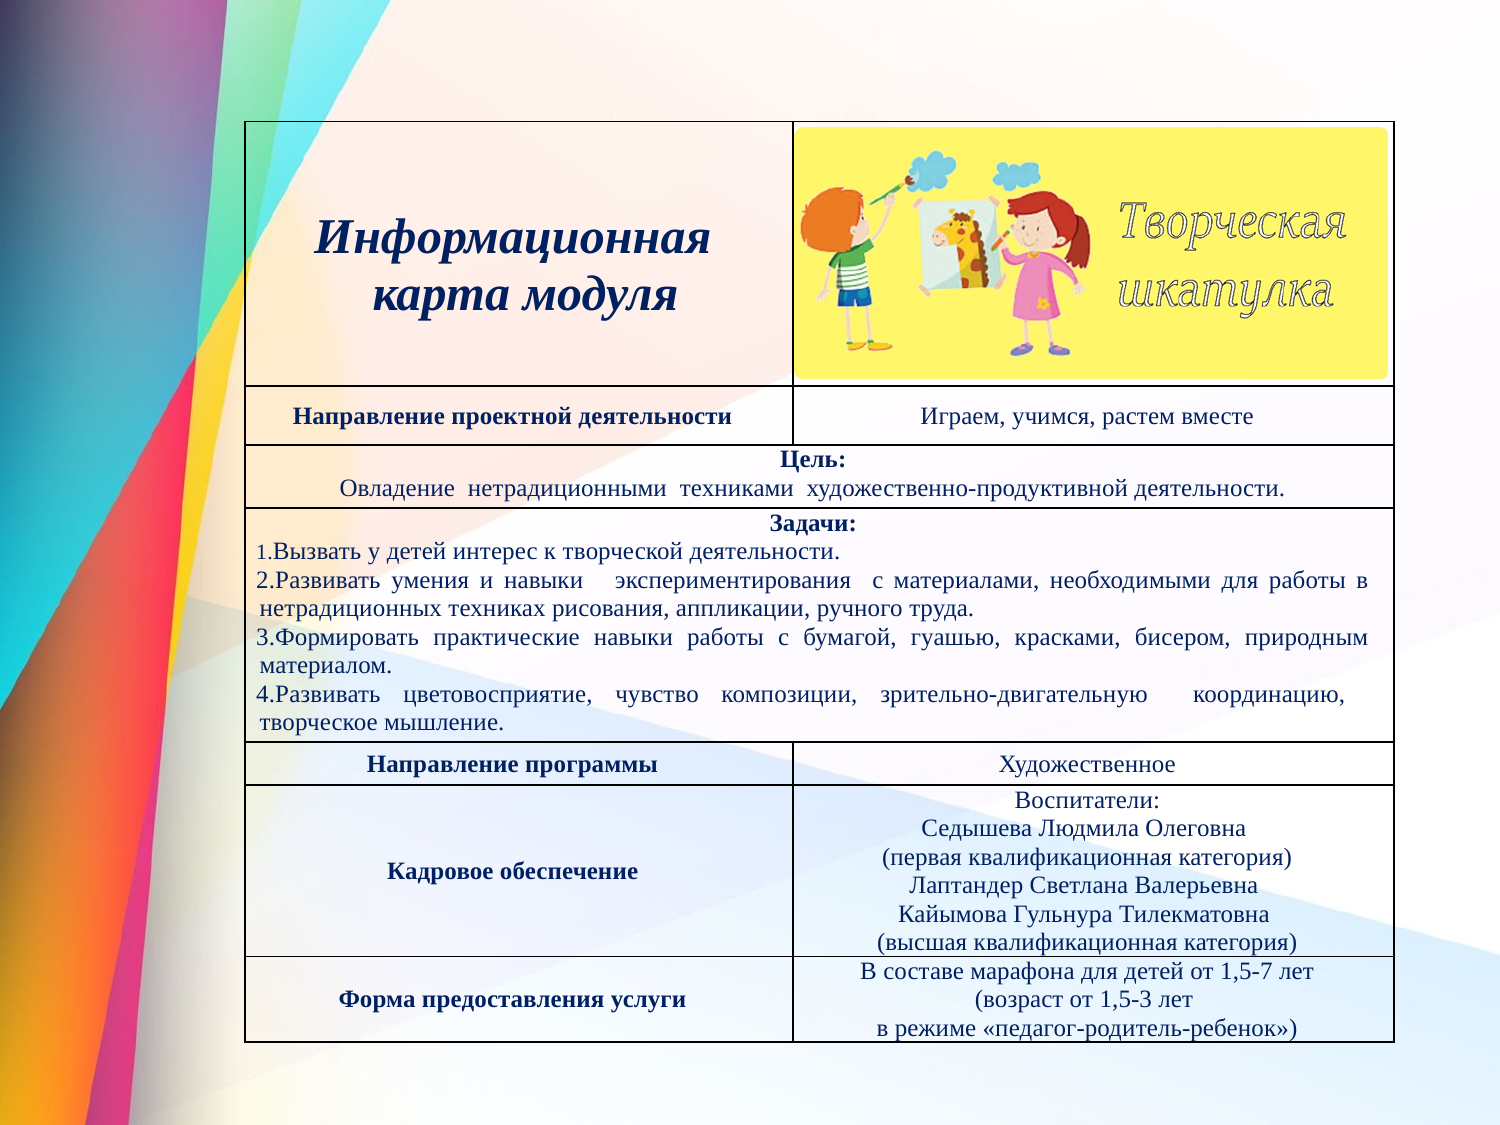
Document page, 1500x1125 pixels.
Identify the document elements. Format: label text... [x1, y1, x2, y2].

table_cell Художественное [794, 743, 1393, 784]
table_cell Задачи: 1.Вызвать у детей интерес к творческой деятельности. 2.Развивать умения и навыки экспериментирования с материалами, необходимыми для работы в нетрадиционных техниках рисования, аппликации, ручного труда. 3.Формировать практические навыки работы с бумагой, гуашью, красками, бисером, природным материалом. 4.Развивать цветовосприятие, чувство композиции, зрительно-двигательную координацию, творческое мышление. [246, 509, 1393, 741]
table_cell Направление программы [246, 743, 792, 784]
table_cell Воспитатели: Седышева Людмила Олеговна (первая квалификационная категория) Лаптандер Светлана Валерьевна Кайымова Гульнура Тилекматовна (высшая квалификационная категория) [794, 786, 1393, 956]
table_header Информационная карта модуля [246, 122, 792, 385]
table_cell Направление проектной деятельности [246, 387, 792, 444]
table_cell Играем, учимся, растем вместе [794, 387, 1393, 444]
table_cell В составе марафона для детей от 1,5-7 лет (возраст от 1,5-3 лет в режиме «педагог-родитель-ребенок») [794, 957, 1393, 1041]
table_header [794, 122, 1393, 385]
table_cell Форма предоставления услуги [246, 957, 792, 1041]
table_cell Кадровое обеспечение [246, 786, 792, 956]
table_cell Цель: Овладение нетрадиционными техниками художественно-продуктивной деятельности. [246, 446, 1393, 507]
picture [0, 0, 1500, 1125]
